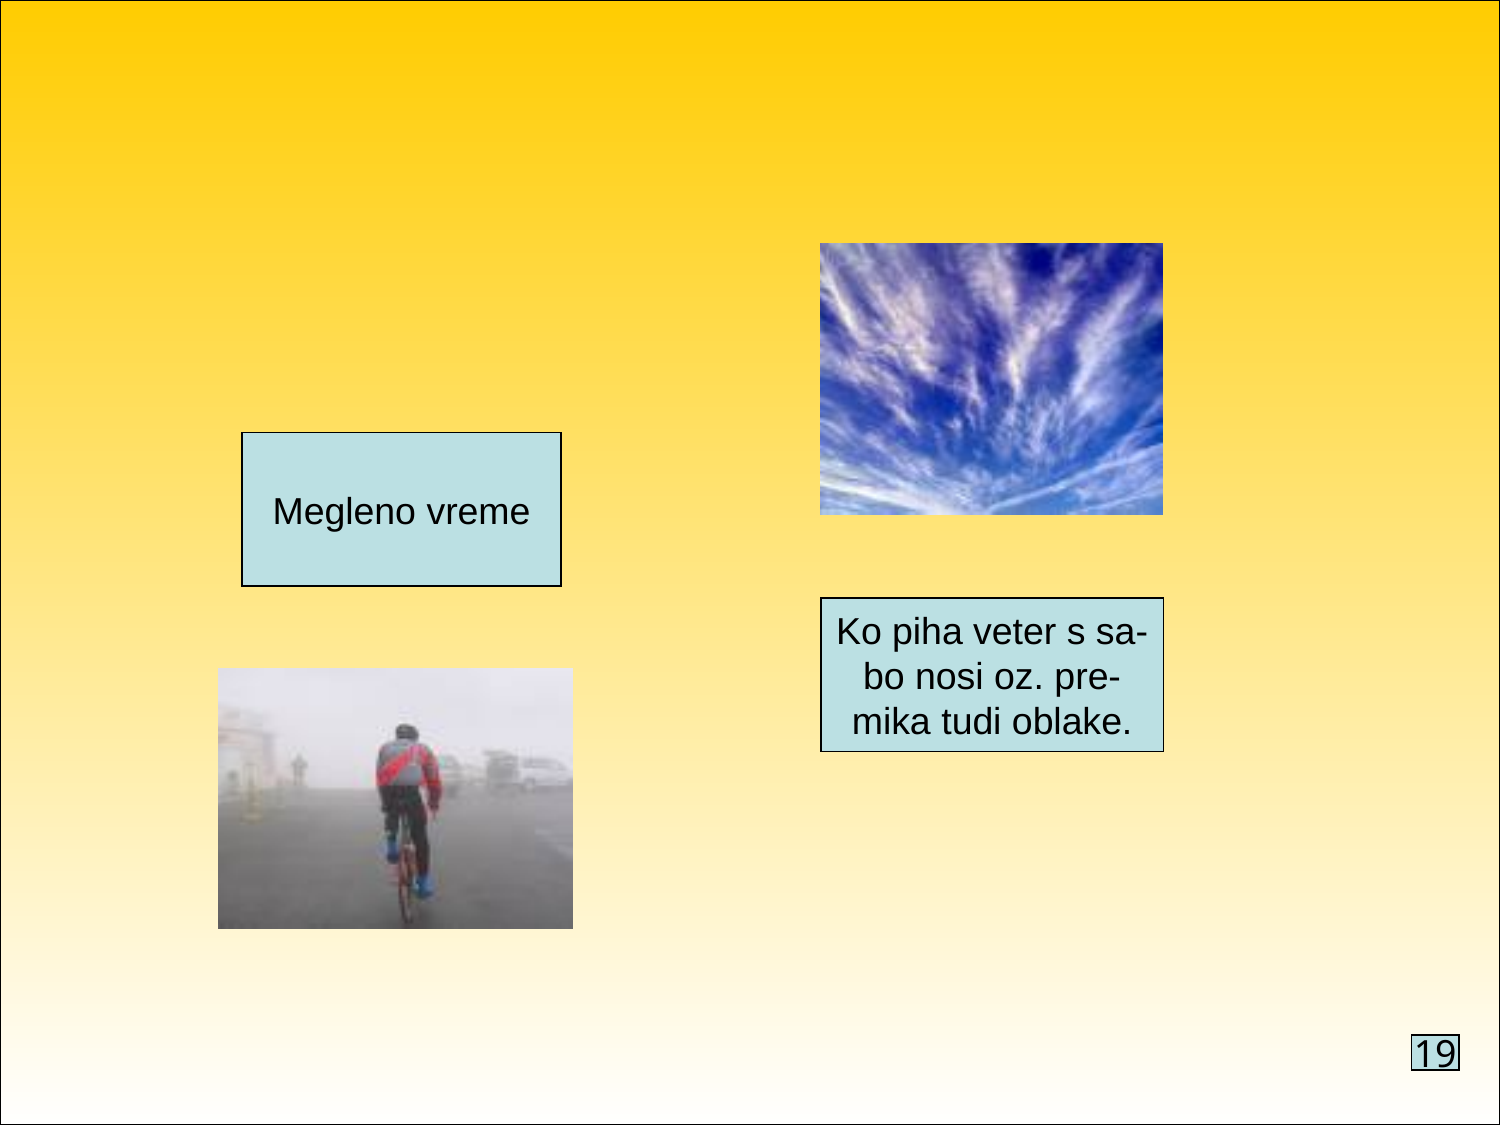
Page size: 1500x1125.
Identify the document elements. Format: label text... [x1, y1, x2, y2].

text_box Ko piha veter s sa- bo nosi oz. pre- mika tudi oblake. [820, 597, 1164, 752]
text_box Megleno vreme [242, 432, 561, 587]
text_box 19 [1411, 1034, 1459, 1071]
picture [652, 243, 1163, 646]
picture [218, 668, 574, 929]
text_box [0, 0, 1500, 1125]
